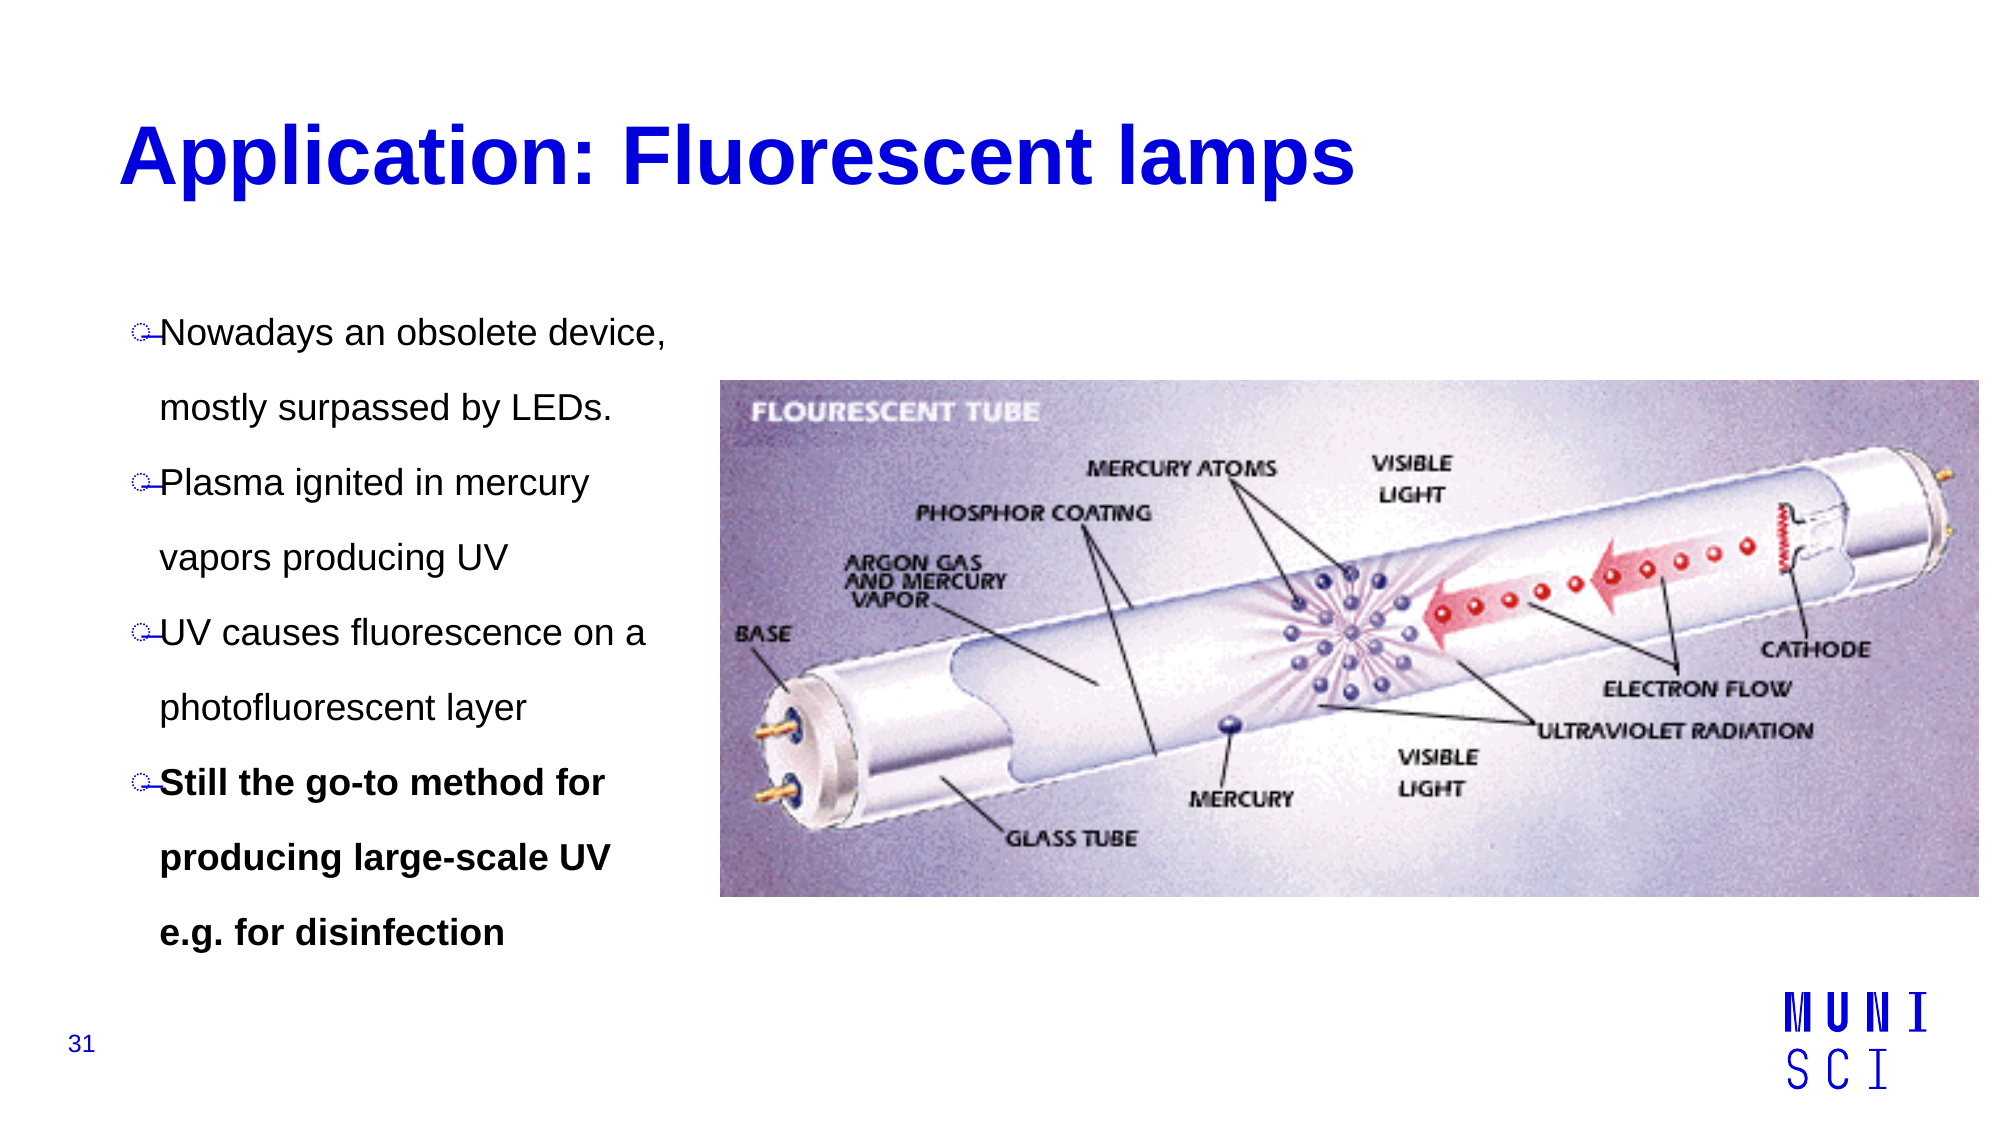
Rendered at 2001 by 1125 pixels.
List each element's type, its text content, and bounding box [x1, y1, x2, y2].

list Nowadays an obsolete device, mostly surpassed by LEDs. Plasma ignited in mercury vapors producing UV UV causes fluorescence on a photofluorescent layer Still the go-to method for producing large-scale UV e.g. for disinfection [118, 277, 675, 957]
slide_number 31 [67, 1021, 110, 1063]
title Application: Fluorescent lamps [118, 118, 1883, 193]
picture [719, 379, 1979, 897]
